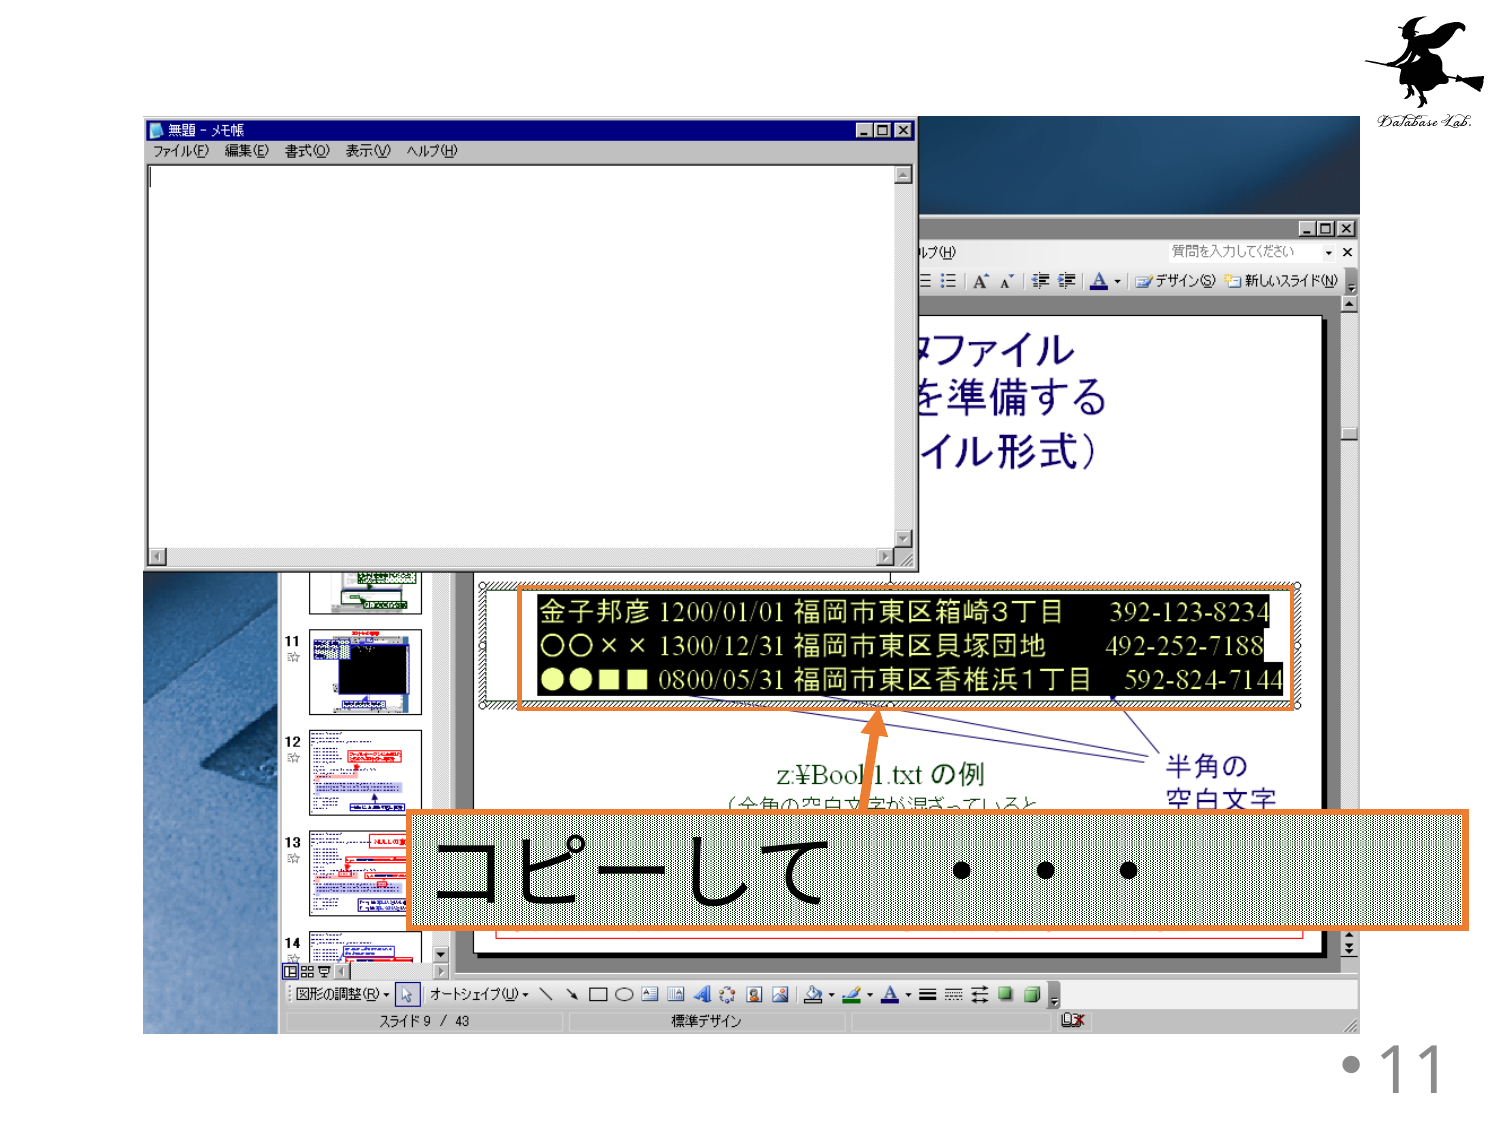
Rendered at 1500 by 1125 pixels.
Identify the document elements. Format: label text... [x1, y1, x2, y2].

picture [1362, 14, 1486, 130]
text_box コピーして ・・・ [1360, 811, 1466, 928]
slide_number 11 [1129, 1042, 1467, 1103]
picture [143, 116, 1360, 1035]
